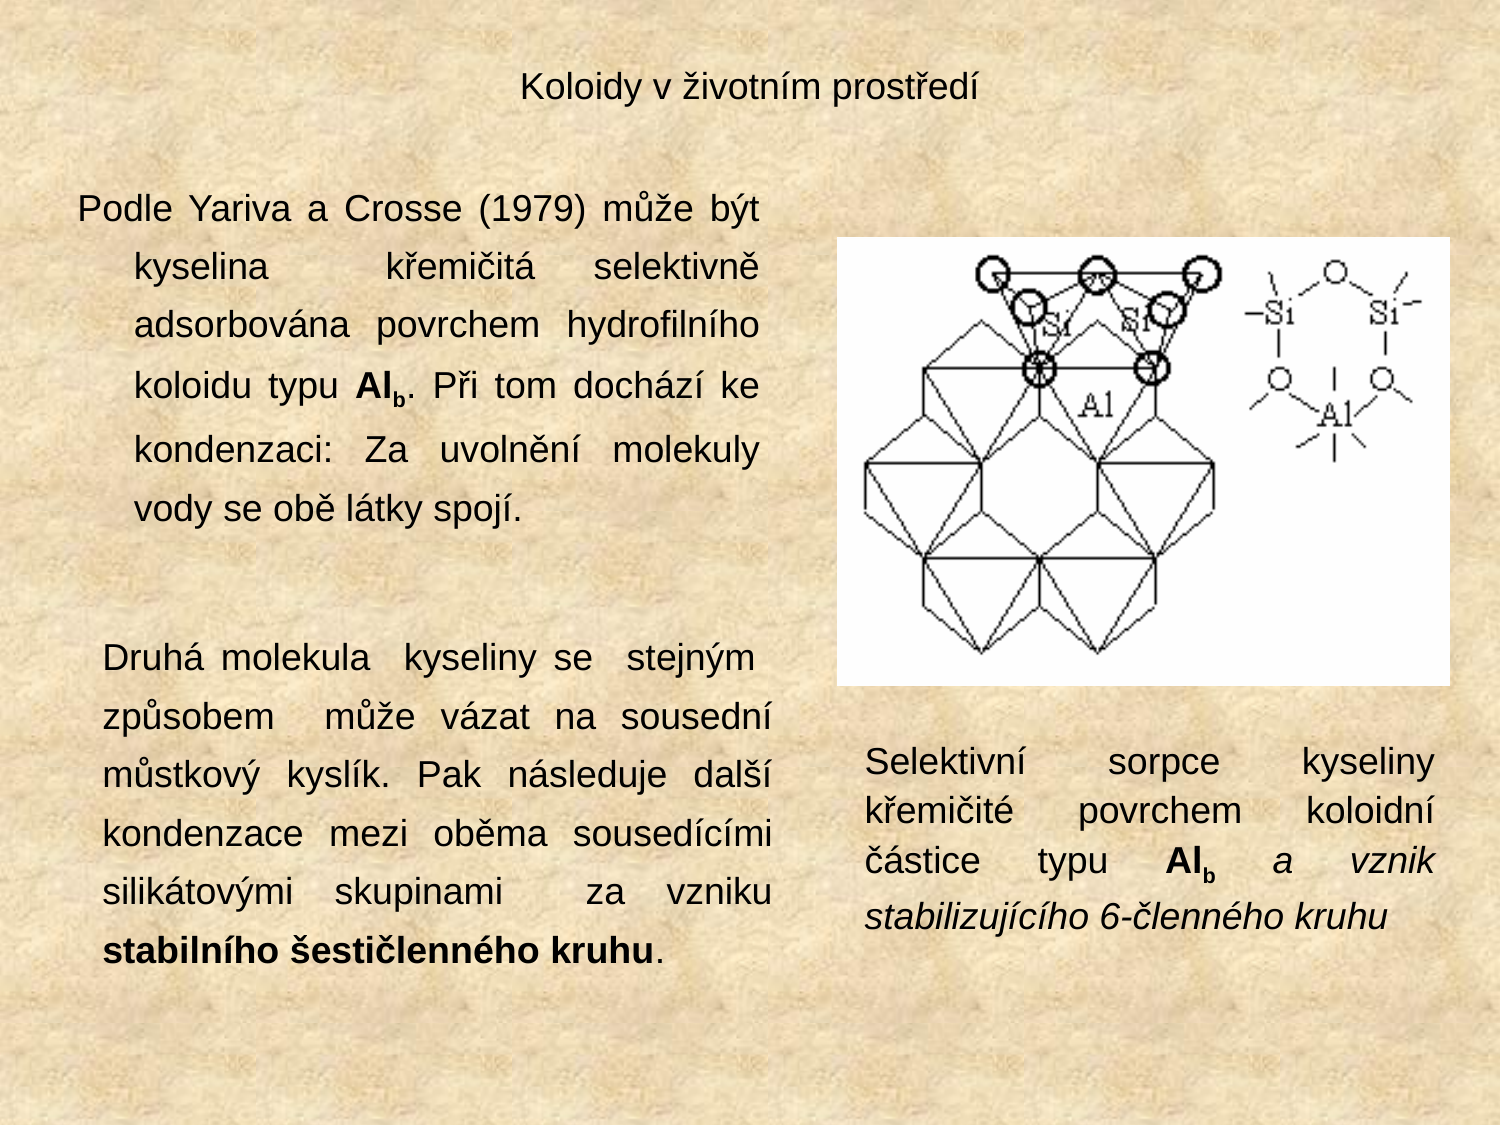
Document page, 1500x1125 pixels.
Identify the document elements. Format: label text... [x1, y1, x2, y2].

list Podle Yariva a Crosse (1979) může být kyselina křemičitá selektivně adsorbována povrchem hydrofilního koloidu typu Alb. Při tom dochází ke kondenzaci: Za uvolnění molekuly vody se obě látky spojí. [62, 162, 775, 588]
title Koloidy v životním prostředí [75, 45, 1425, 125]
picture [0, 0, 1500, 1125]
text_box Druhá molekula kyseliny se stejným způsobem může vázat na sousední můstkový kyslík. Pak následuje další kondenzace mezi oběma sousedícími silikátovými skupinami za vzniku stabilního šestičlenného kruhu. [87, 612, 788, 978]
text_box Selektivní sorpce kyseliny křemičité povrchem koloidní částice typu Alb a vznik stabilizujícího 6-členného kruhu [849, 724, 1450, 945]
